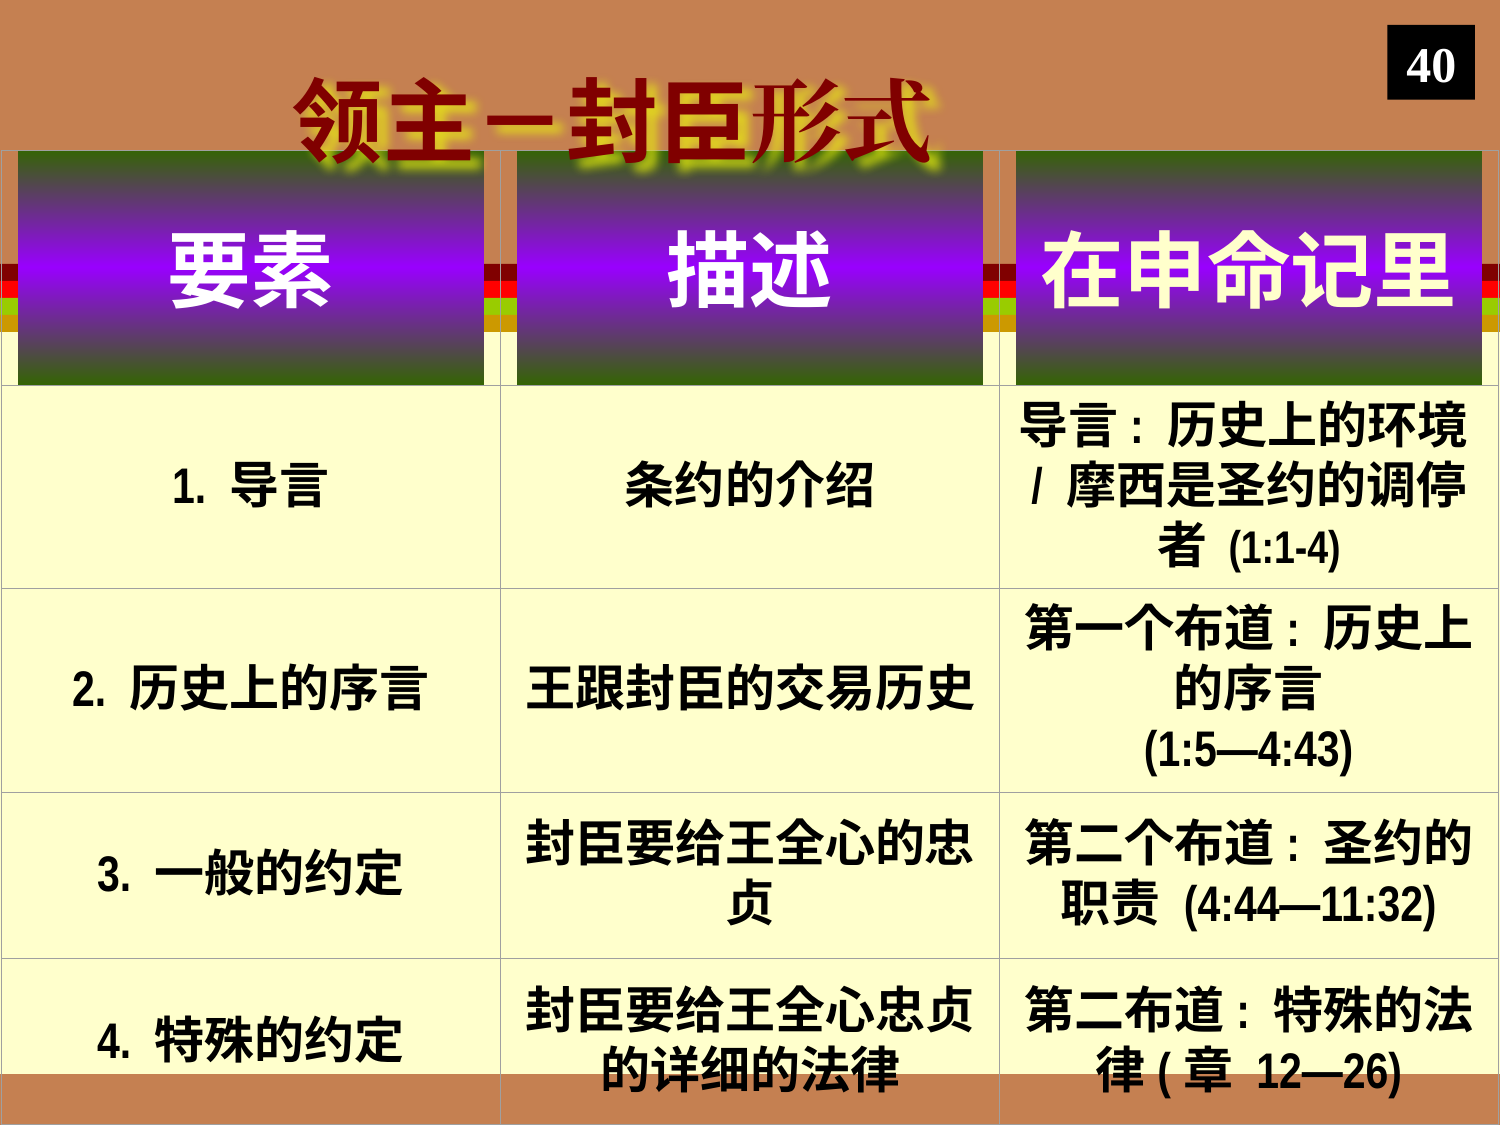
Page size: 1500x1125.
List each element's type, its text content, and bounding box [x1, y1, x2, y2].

text_box 40 [1387, 24, 1475, 100]
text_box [1, 150, 1499, 1125]
title 领主－封臣形式 [0, 24, 1250, 151]
